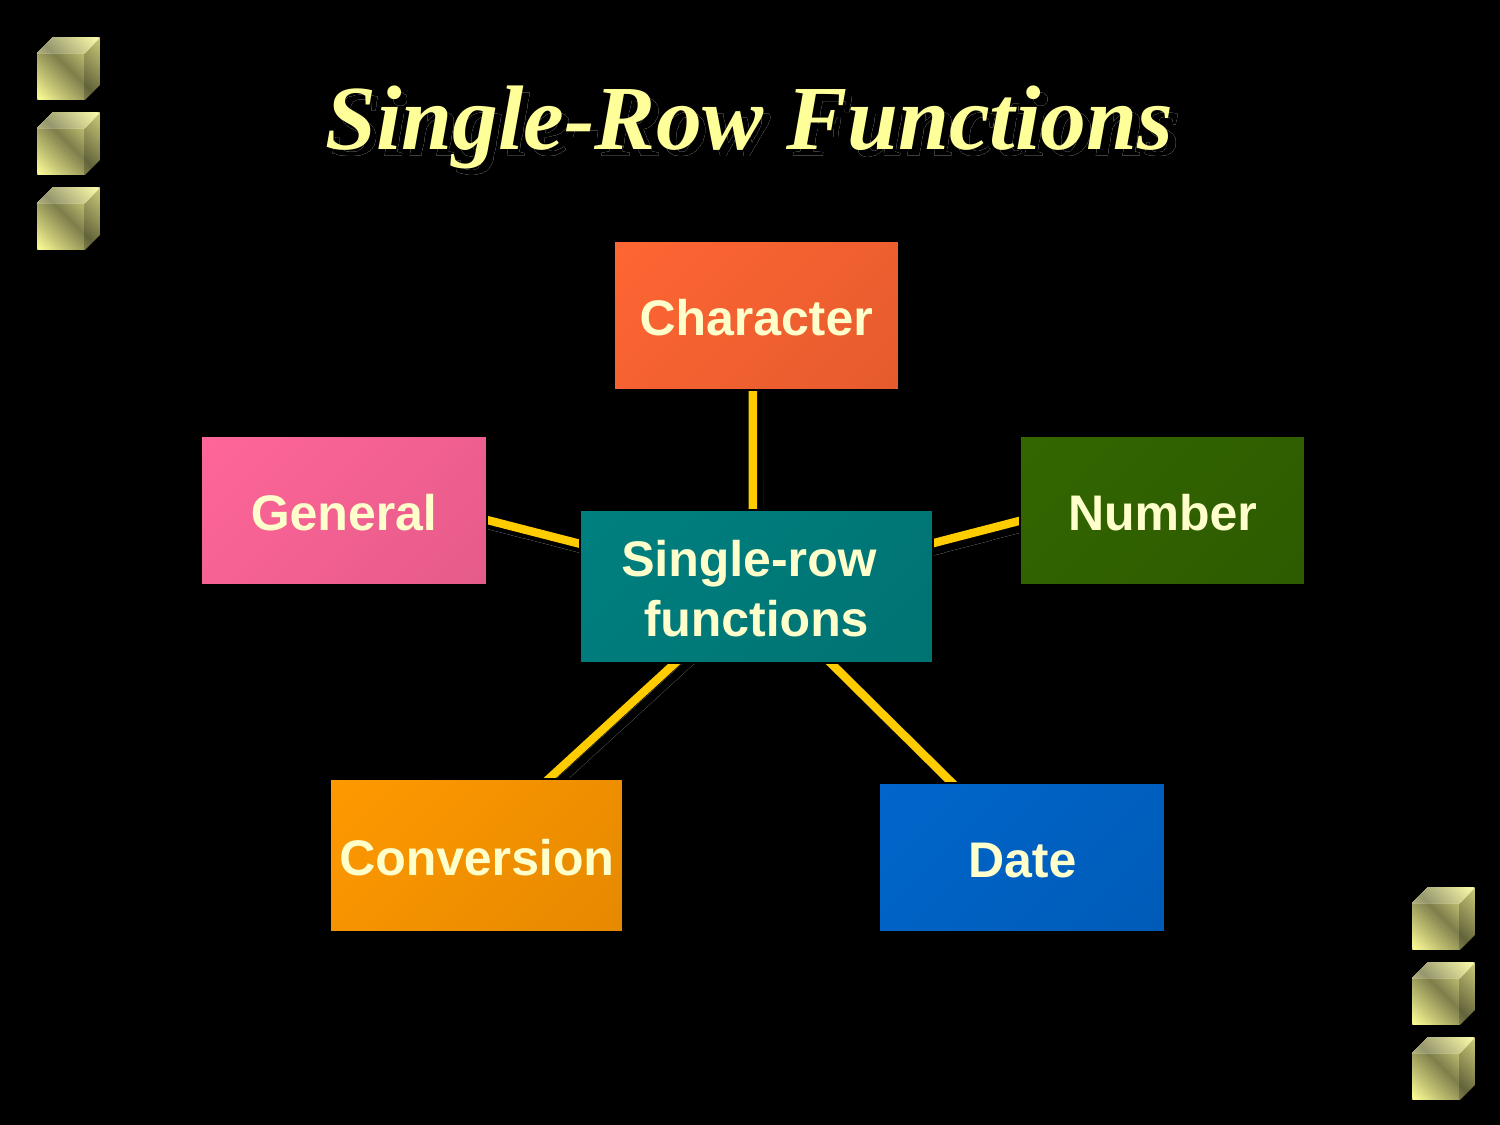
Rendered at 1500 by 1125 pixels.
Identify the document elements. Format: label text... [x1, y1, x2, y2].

text_box Conversion [330, 779, 624, 933]
title Single-Row Functions [111, 49, 1388, 238]
text_box Date [879, 782, 1165, 932]
text_box Number [1019, 435, 1306, 586]
text_box Character [613, 240, 899, 391]
text_box Single-row functions [579, 509, 933, 663]
text_box General [201, 435, 487, 586]
